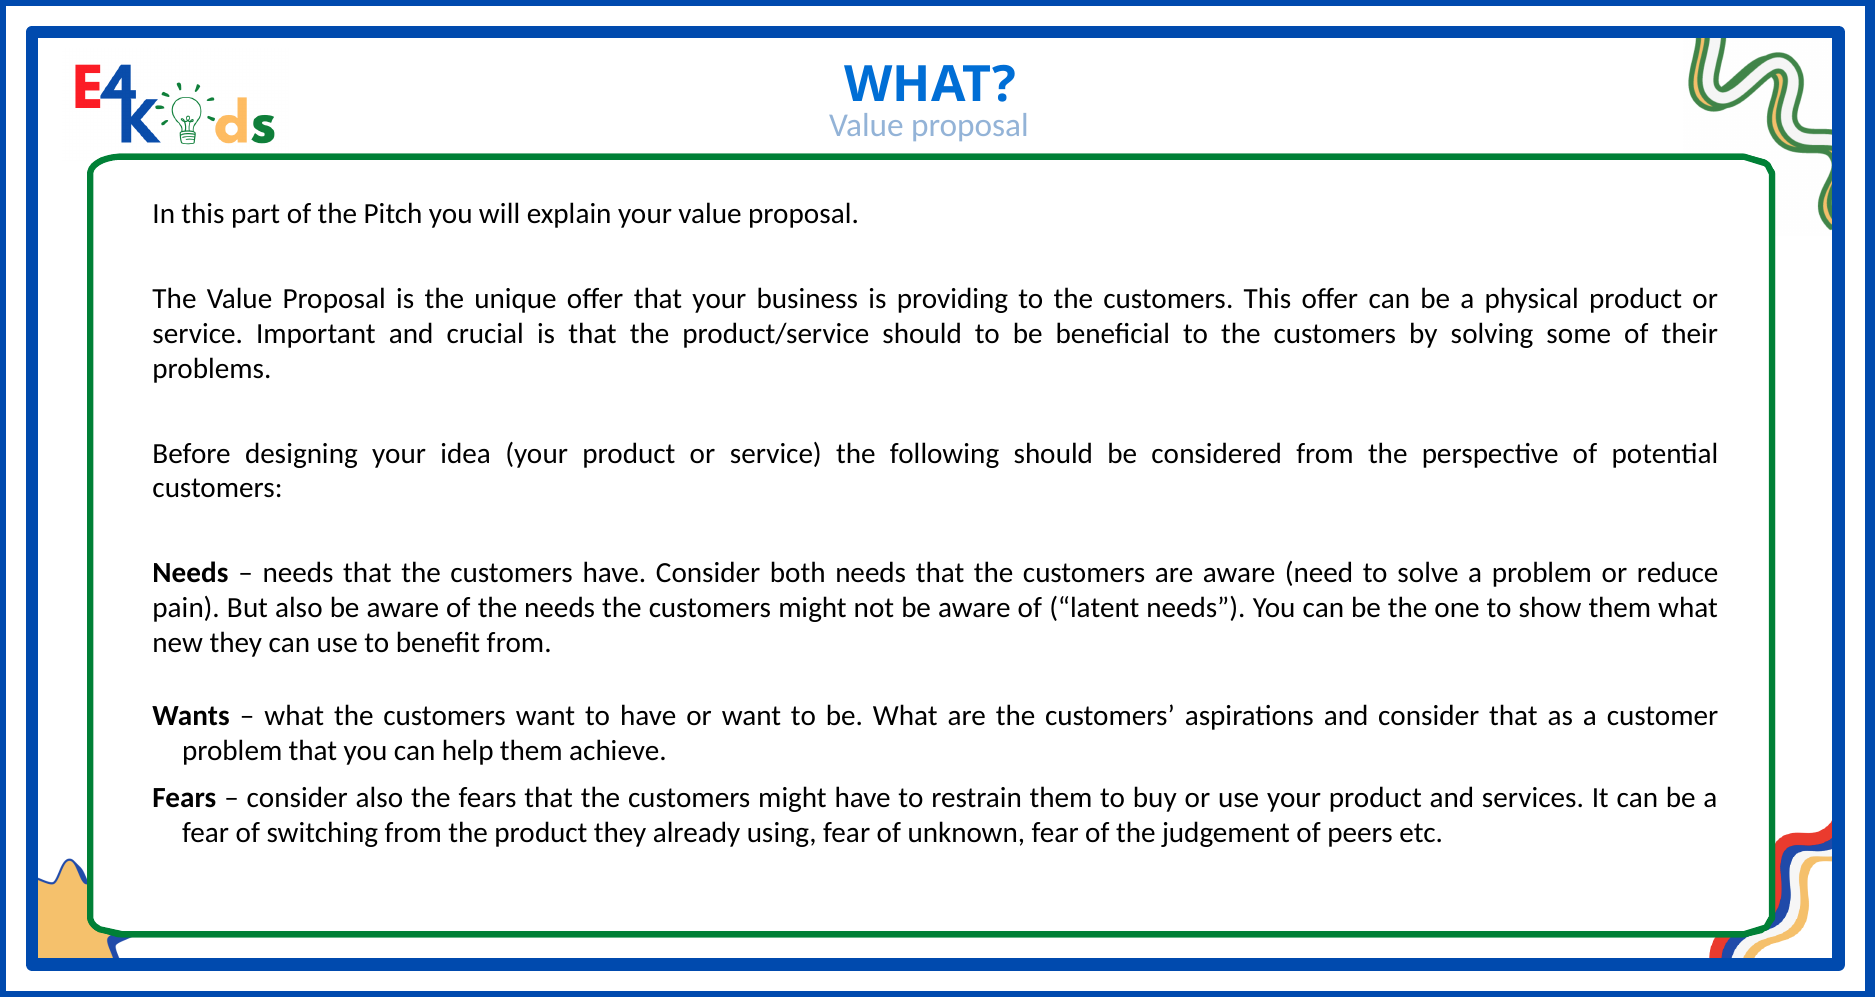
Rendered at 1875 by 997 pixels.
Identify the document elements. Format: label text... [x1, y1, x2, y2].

picture [1687, 785, 1832, 958]
picture [38, 851, 145, 958]
picture [62, 48, 289, 161]
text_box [90, 156, 1773, 935]
text_box Value proposal [722, 96, 1136, 151]
picture [1684, 38, 1832, 236]
text_box WHAT? [687, 48, 1171, 112]
